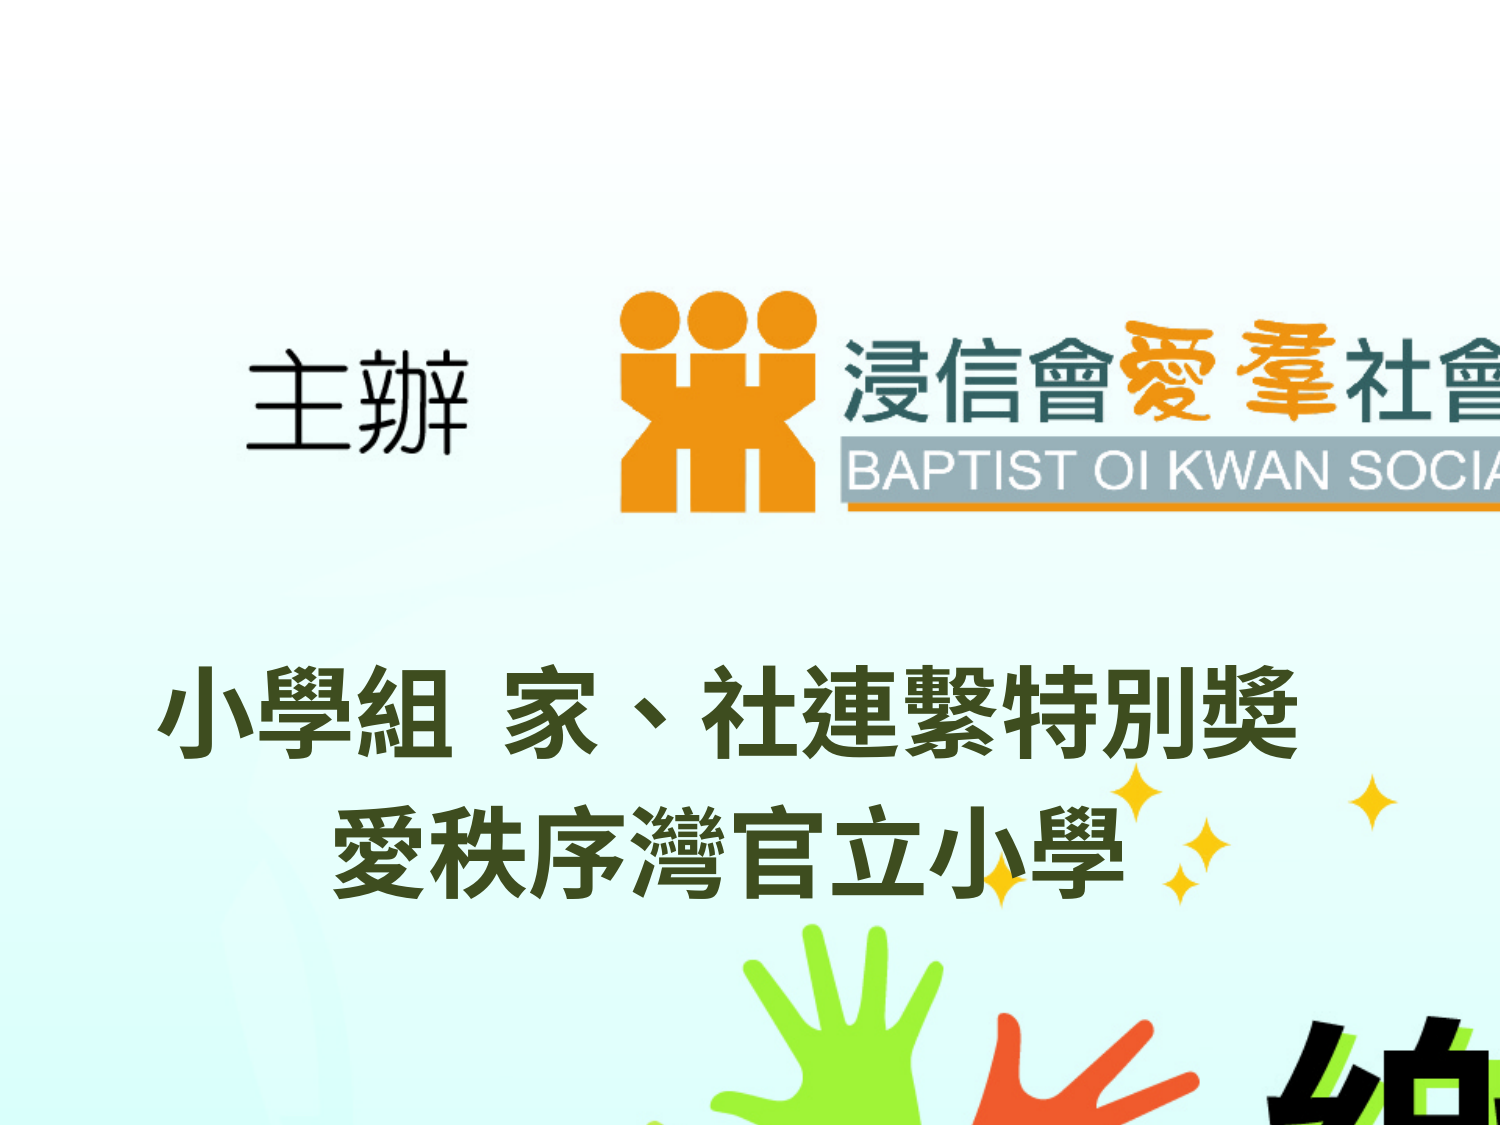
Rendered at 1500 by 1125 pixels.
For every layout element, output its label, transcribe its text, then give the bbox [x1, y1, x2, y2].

list 小學組 家、社連繫特別奬 愛秩序灣官立小學 [53, 503, 1404, 1125]
picture [0, 0, 1500, 1125]
